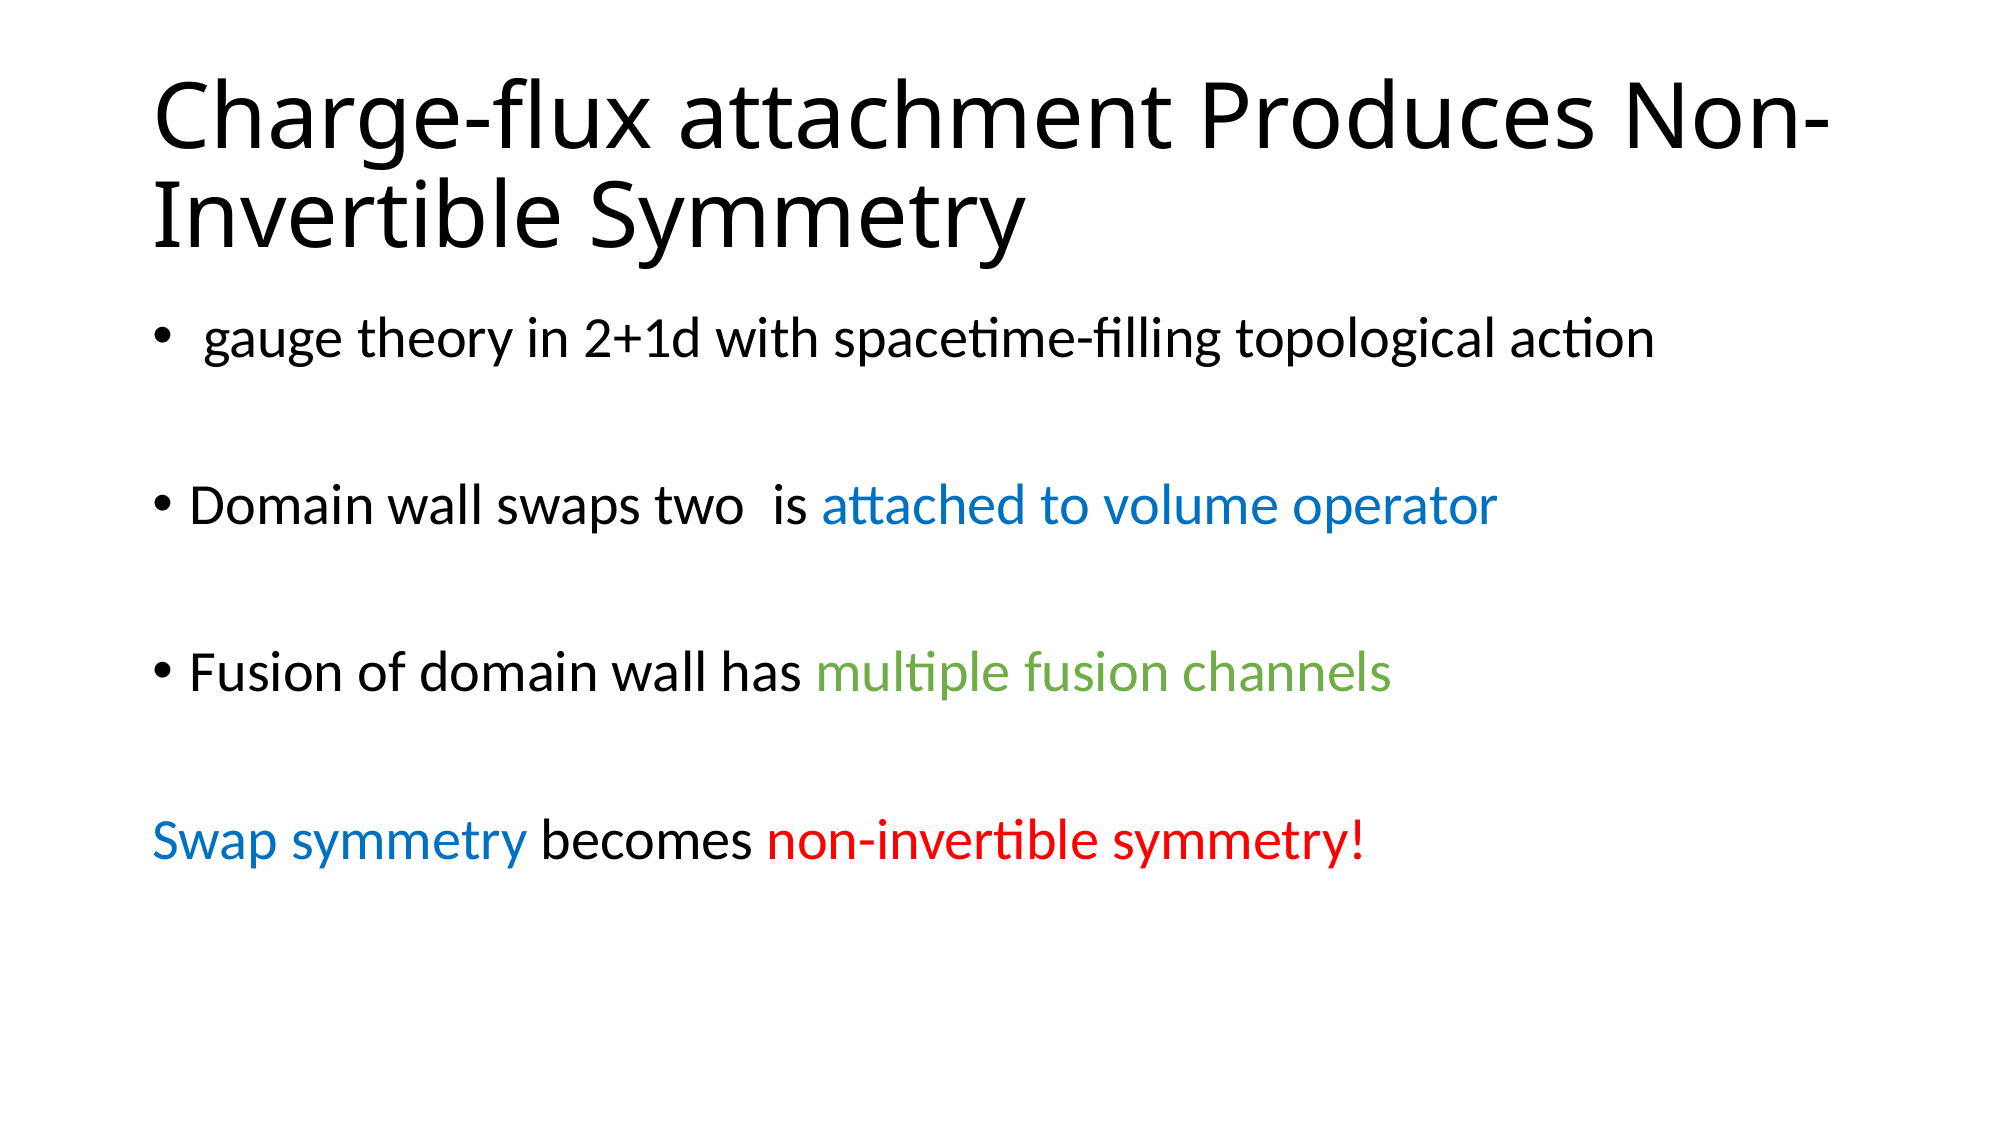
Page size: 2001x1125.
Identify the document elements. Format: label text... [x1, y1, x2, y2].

title Charge-flux attachment Produces Non-Invertible Symmetry [137, 59, 1863, 278]
